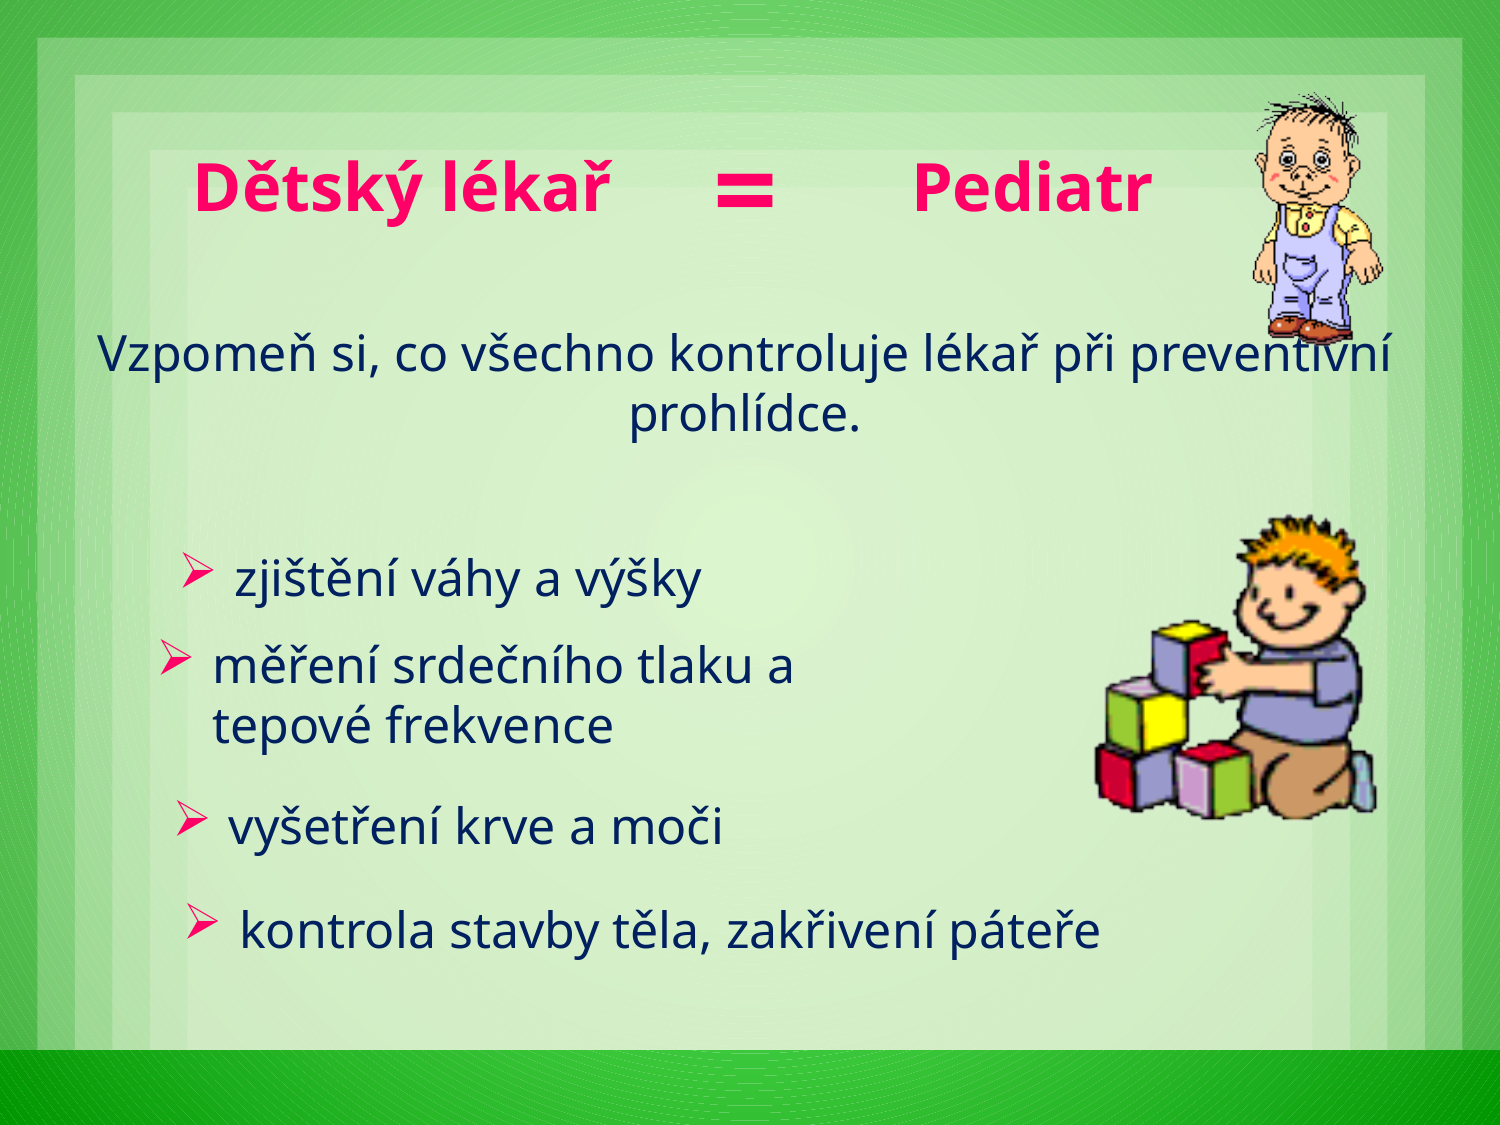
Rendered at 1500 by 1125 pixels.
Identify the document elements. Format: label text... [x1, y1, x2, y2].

text_box Dětský lékař [177, 137, 628, 233]
text_box vyšetření krve a moči [157, 786, 740, 862]
text_box kontrola stavby těla, zakřivení páteře [168, 890, 1118, 966]
text_box Pediatr [896, 137, 1170, 233]
text_box zjištění váhy a výšky [163, 538, 718, 614]
text_box měření srdečního tlaku a tepové frekvence [141, 626, 963, 762]
picture [1091, 507, 1383, 826]
text_box Vzpomeň si, co všechno kontroluje lékař při preventivní prohlídce. [64, 314, 1427, 450]
picture [1179, 75, 1457, 353]
text_box = [698, 110, 793, 260]
